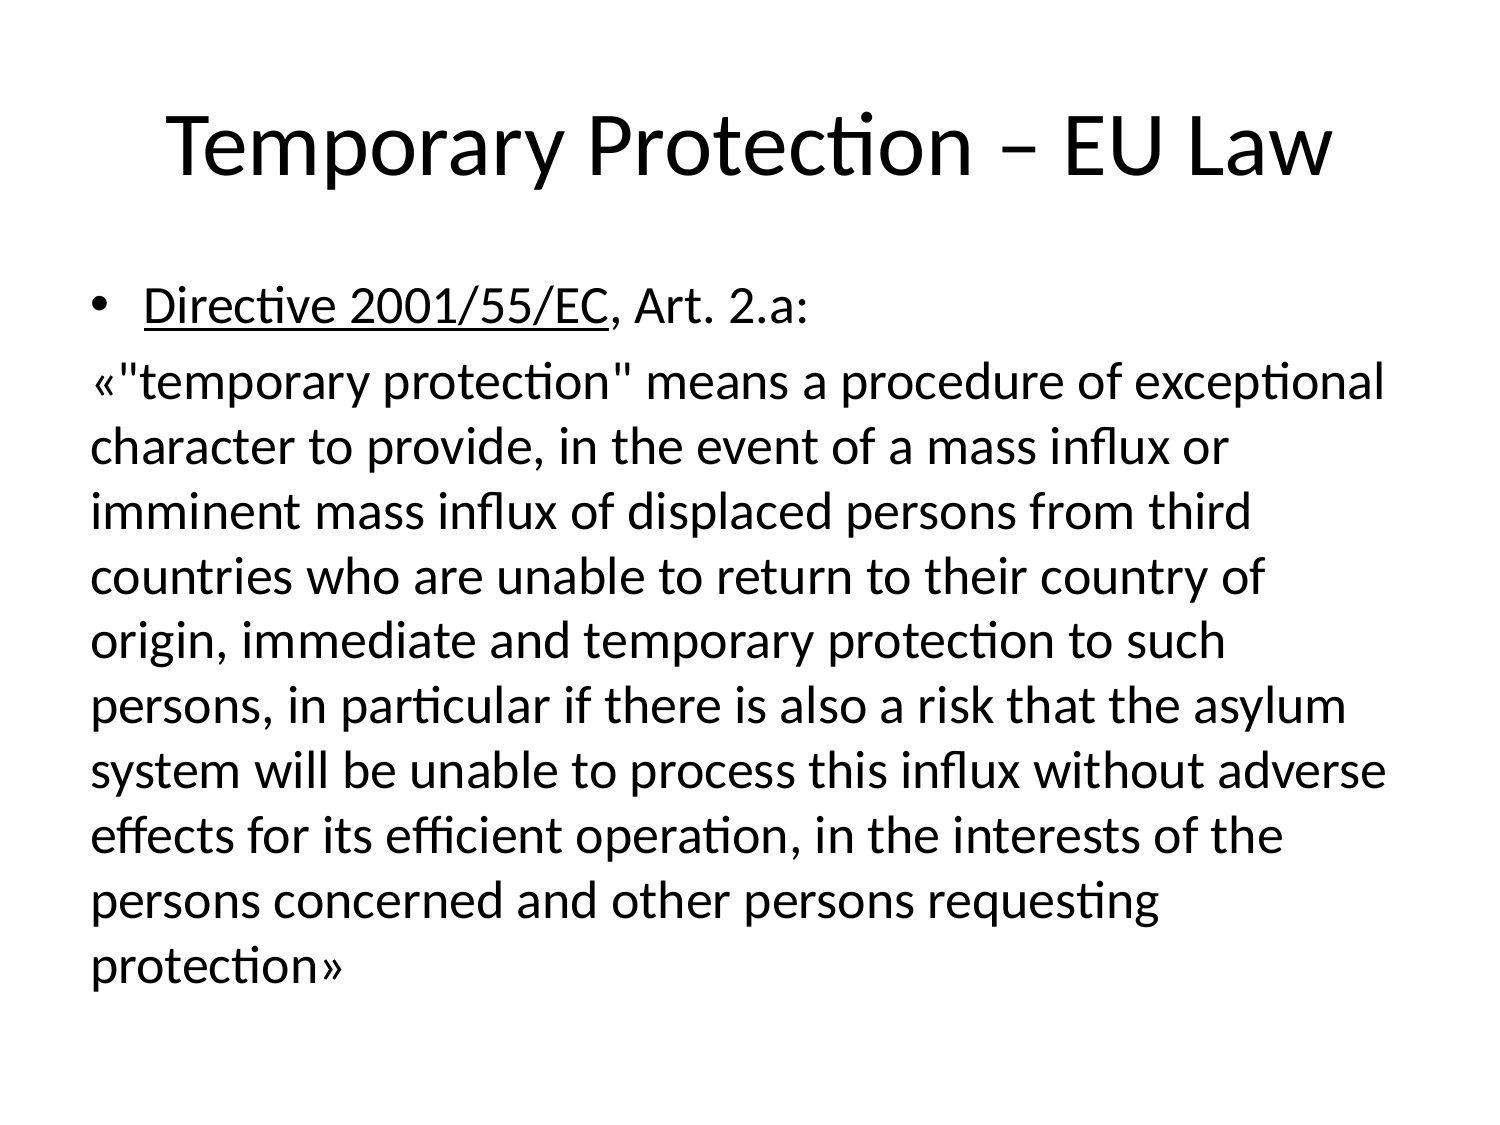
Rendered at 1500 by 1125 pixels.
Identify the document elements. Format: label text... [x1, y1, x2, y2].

title Temporary Protection – EU Law [75, 45, 1425, 233]
list Directive 2001/55/EC, Art. 2.a: «"temporary protection" means a procedure of exceptional character to provide, in the event of a mass influx or imminent mass influx of displaced persons from third countries who are unable to return to their country of origin, immediate and temporary protection to such persons, in particular if there is also a risk that the asylum system will be unable to process this influx without adverse effects for its efficient operation, in the interests of the persons concerned and other persons requesting protection» [75, 262, 1425, 1005]
